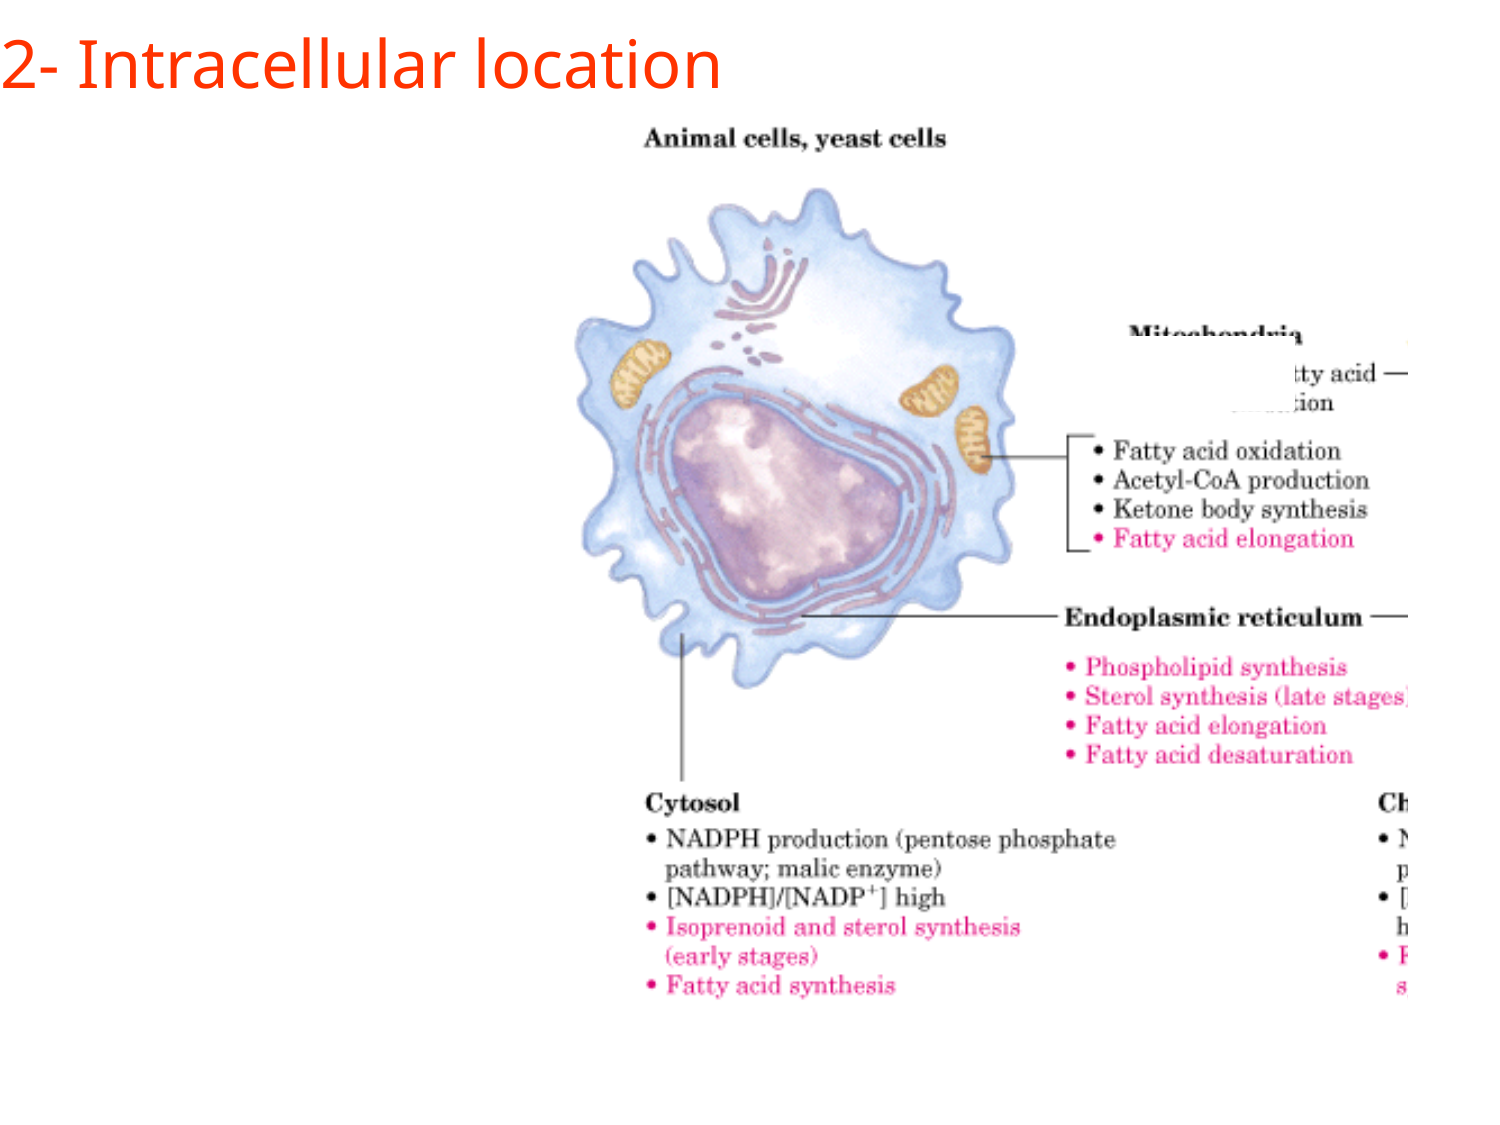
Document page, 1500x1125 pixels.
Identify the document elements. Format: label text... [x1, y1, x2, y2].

text_box 2- Intracellular location [0, 14, 740, 110]
picture [537, 110, 1409, 1015]
